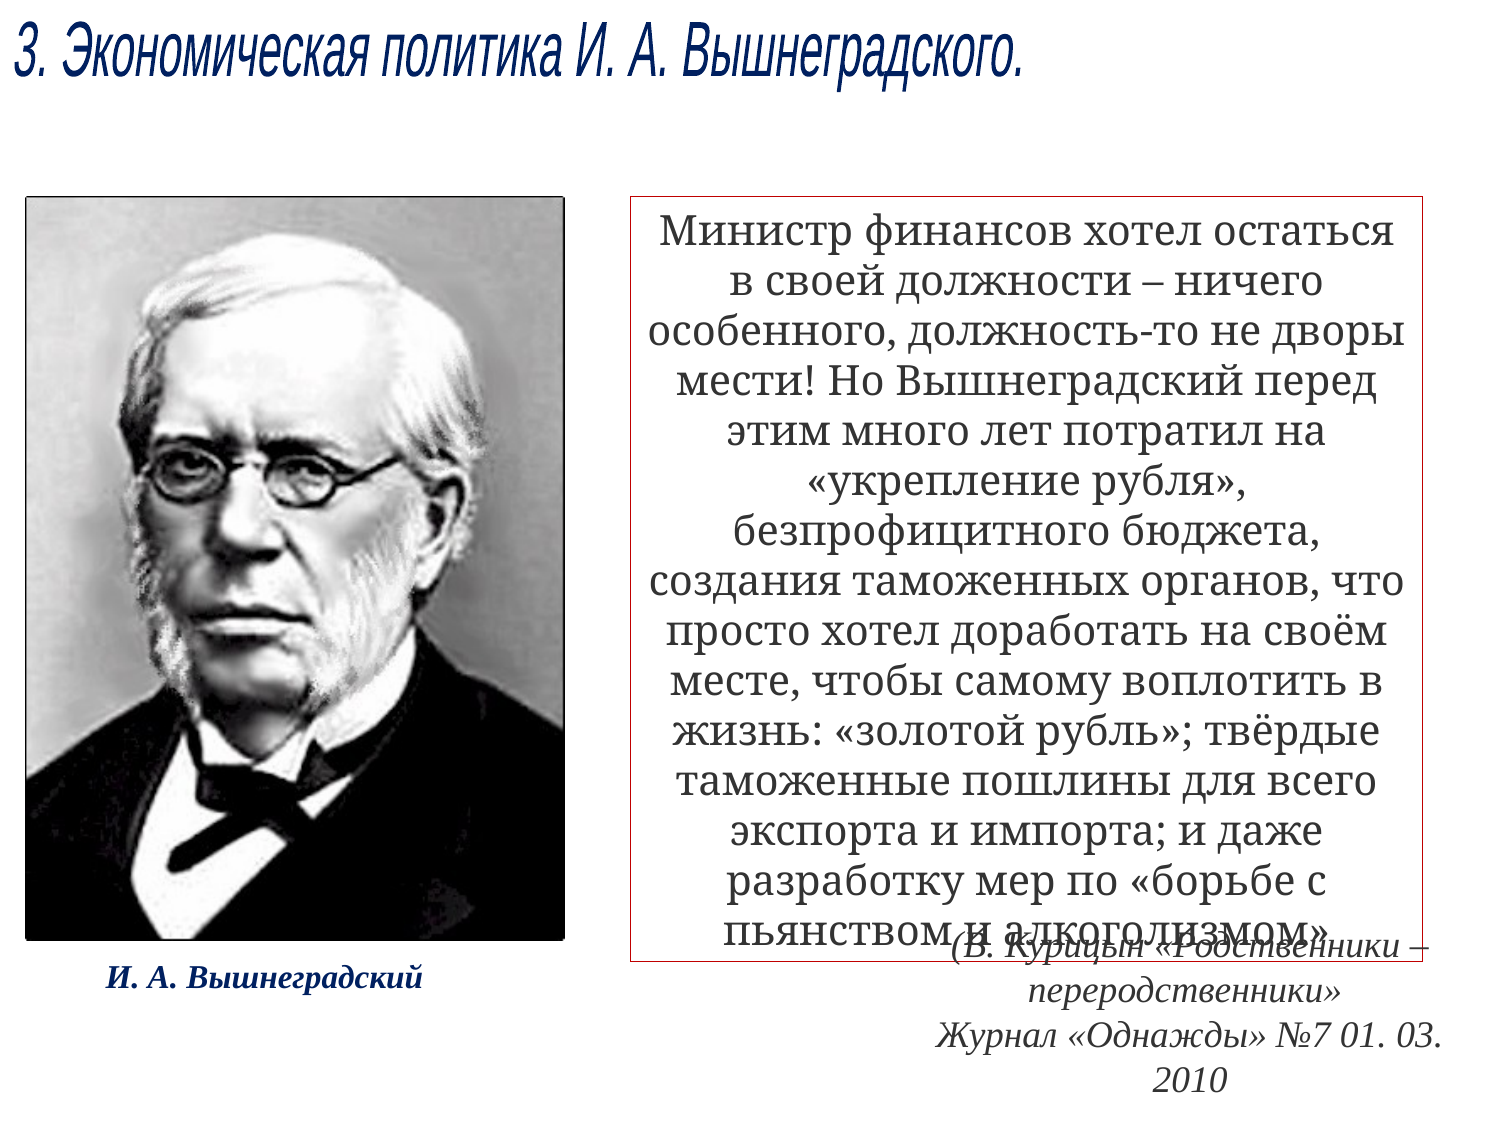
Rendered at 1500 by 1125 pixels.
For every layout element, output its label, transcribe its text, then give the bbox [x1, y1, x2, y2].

picture [25, 196, 565, 941]
text_box И. А. Вышнеградский [90, 949, 439, 1003]
text_box Министр финансов хотел остаться в своей должности – ничего особенного, должность-то не дворы мести! Но Вышнеградский перед этим много лет потратил на «укрепление рубля», безпрофицитного бюджета, создания таможенных органов, что просто хотел доработать на своём месте, чтобы самому воплотить в жизнь: «золотой рубль»; твёрдые таможенные пошлины для всего экспорта и импорта; и даже разработку мер по «борьбе с пьянством и алкоголизмом» [630, 196, 1423, 962]
text_box (В. Курицын «Родственники – переродственники» Журнал «Однажды» №7 01. 03. 2010 [903, 912, 1477, 1108]
